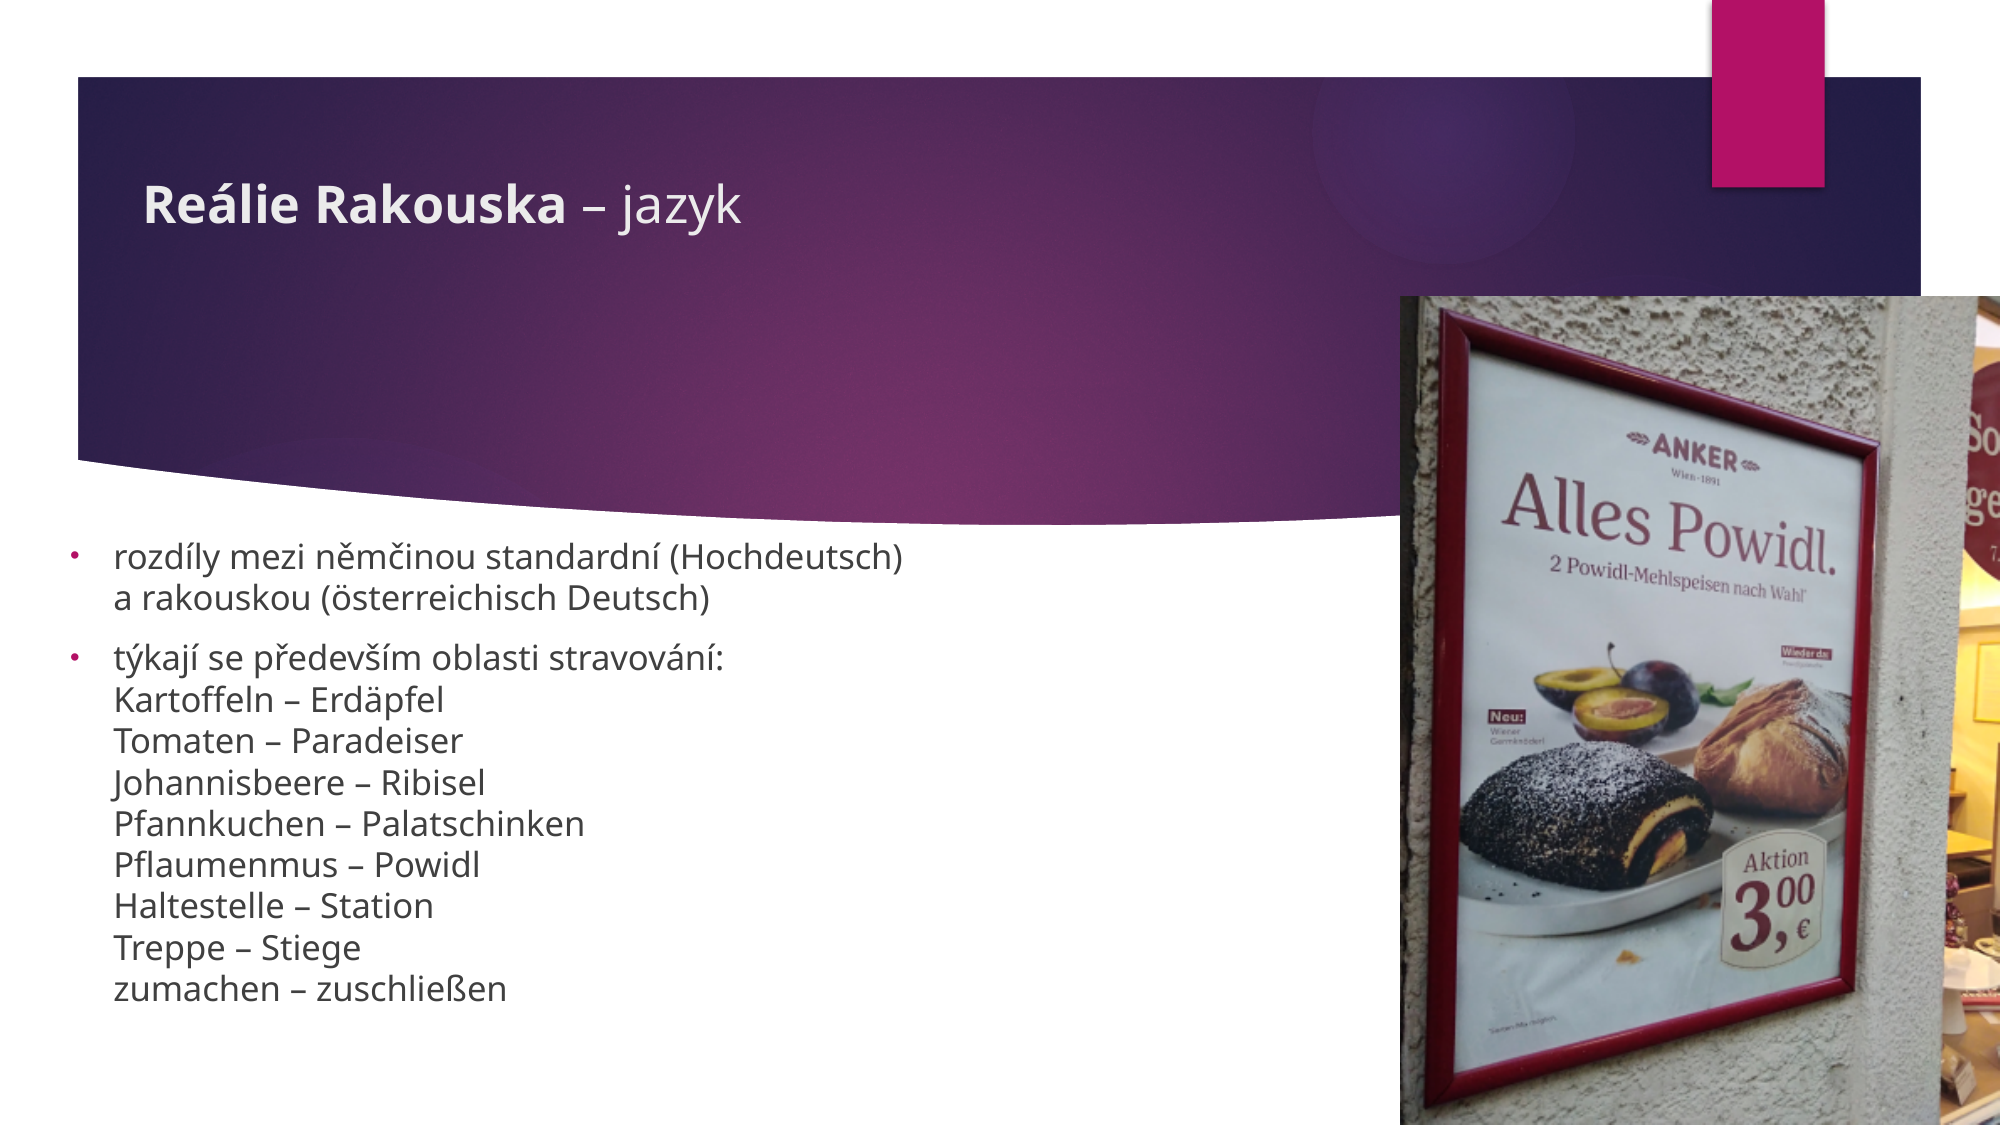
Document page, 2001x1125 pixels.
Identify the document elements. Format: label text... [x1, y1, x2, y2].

picture [1399, 296, 2000, 1125]
list rozdíly mezi němčinou standardní (Hochdeutsch) a rakouskou (österreichisch Deutsch) týkají se především oblasti stravování: Kartoffeln – Erdäpfel Tomaten – Paradeiser Johannisbeere – Ribisel Pfannkuchen – Palatschinken Pflaumenmus – Powidl Haltestelle – Station Treppe – Stiege zumachen – zuschließen [55, 526, 1394, 1017]
title Reálie Rakouska – jazyk [127, 108, 1703, 298]
